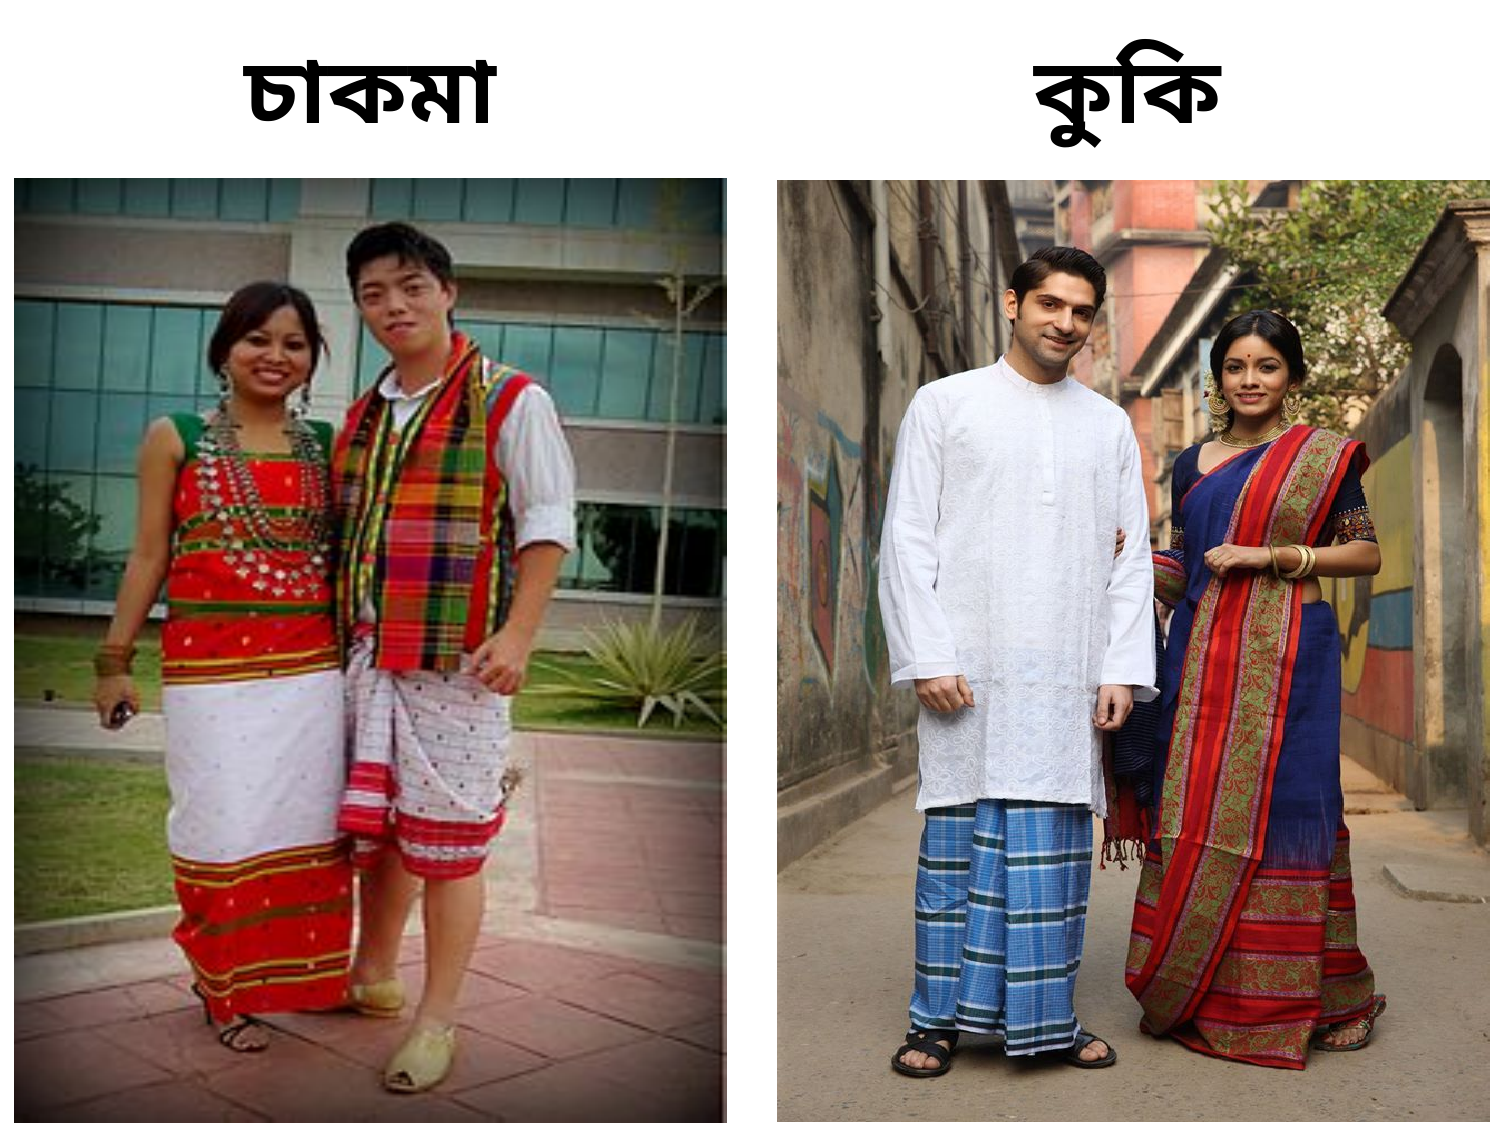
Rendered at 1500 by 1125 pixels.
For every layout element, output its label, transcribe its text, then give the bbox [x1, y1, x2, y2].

text_box চাকমা [14, 24, 727, 150]
picture [777, 180, 1491, 1122]
picture [14, 178, 728, 1123]
text_box কুকি [771, 24, 1484, 150]
